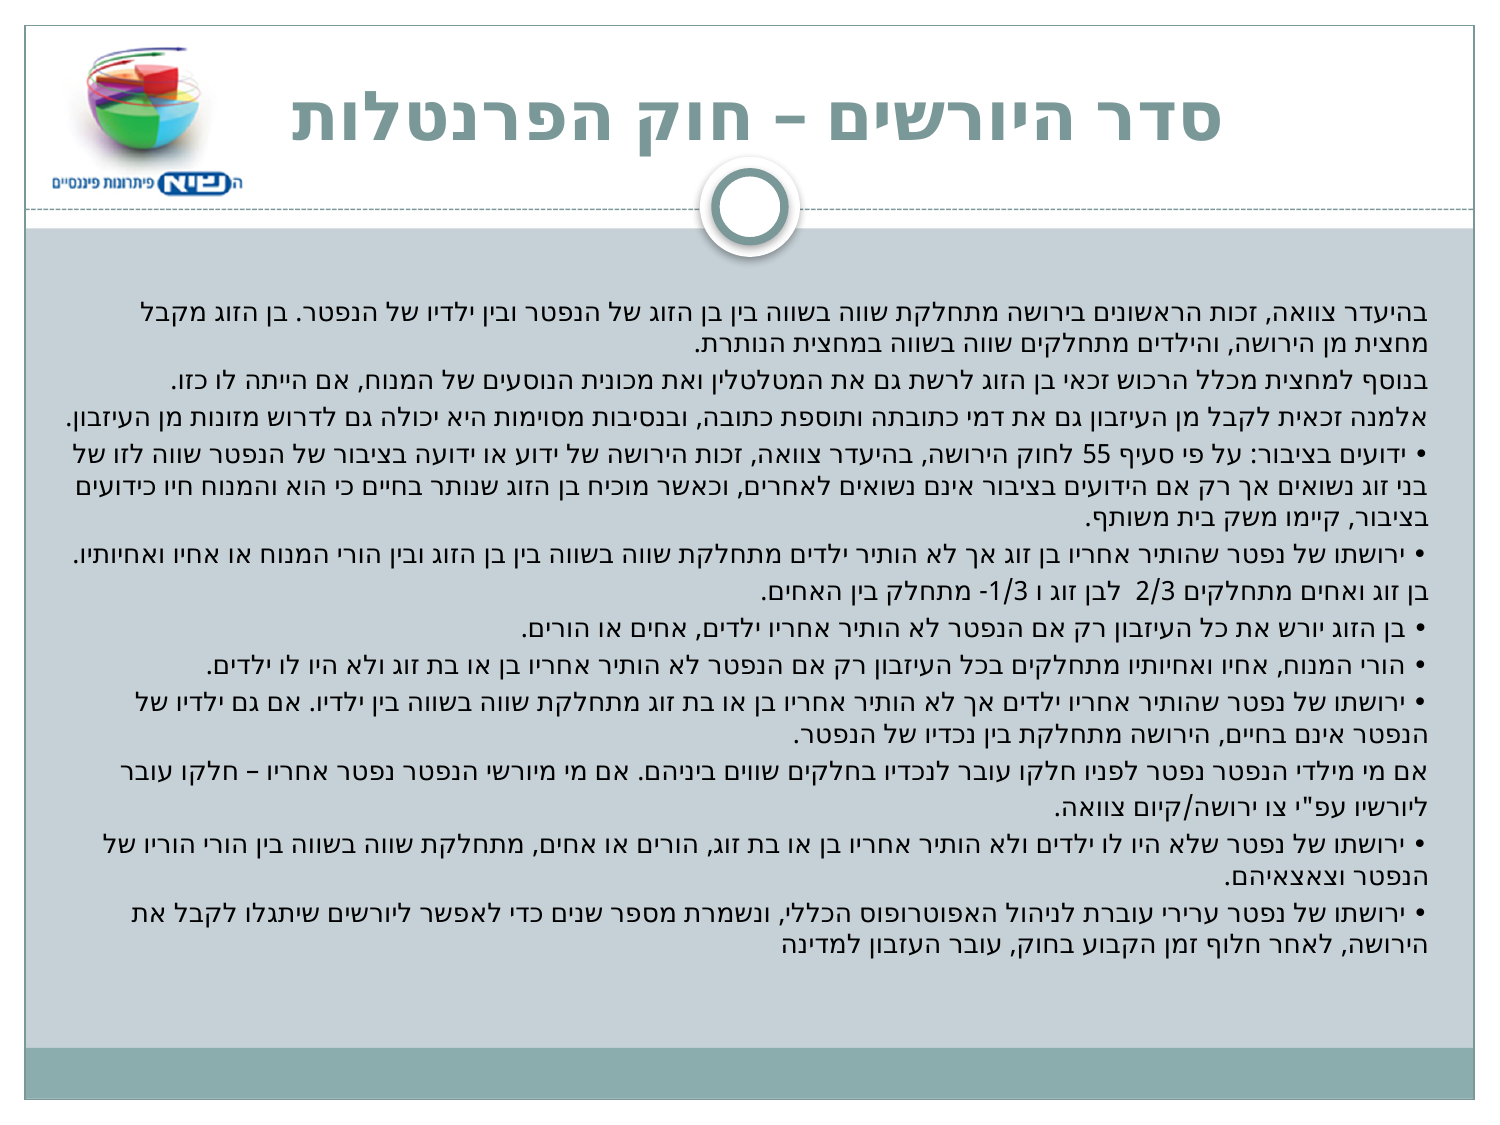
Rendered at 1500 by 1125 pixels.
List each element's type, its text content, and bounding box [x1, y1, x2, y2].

picture [40, 30, 255, 206]
title סדר היורשים – חוק הפרנטלות [260, 37, 1450, 162]
list בהיעדר צוואה, זכות הראשונים בירושה מתחלקת שווה בשווה בין בן הזוג של הנפטר ובין ילדיו של הנפטר. בן הזוג מקבל מחצית מן הירושה, והילדים מתחלקים שווה בשווה במחצית הנותרת. בנוסף למחצית מכלל הרכוש זכאי בן הזוג לרשת גם את המטלטלין ואת מכונית הנוסעים של המנוח, אם הייתה לו כזו. אלמנה זכאית לקבל מן העיזבון גם את דמי כתובתה ותוספת כתובה, ובנסיבות מסוימות היא יכולה גם לדרוש מזונות מן העיזבון. • ידועים בציבור: על פי סעיף 55 לחוק הירושה, בהיעדר צוואה, זכות הירושה של ידוע או ידועה בציבור של הנפטר שווה לזו של בני זוג נשואים אך רק אם הידועים בציבור אינם נשואים לאחרים, וכאשר מוכיח בן הזוג שנותר בחיים כי הוא והמנוח חיו כידועים בציבור, קיימו משק בית משותף. • ירושתו של נפטר שהותיר אחריו בן זוג אך לא הותיר ילדים מתחלקת שווה בשווה בין בן הזוג ובין הורי המנוח או אחיו ואחיותיו. בן זוג ואחים מתחלקים 2/3 לבן זוג ו 1/3- מתחלק בין האחים. • בן הזוג יורש את כל העיזבון רק אם הנפטר לא הותיר אחריו ילדים, אחים או הורים. • הורי המנוח, אחיו ואחיותיו מתחלקים בכל העיזבון רק אם הנפטר לא הותיר אחריו בן או בת זוג ולא היו לו ילדים. • ירושתו של נפטר שהותיר אחריו ילדים אך לא הותיר אחריו בן או בת זוג מתחלקת שווה בשווה בין ילדיו. אם גם ילדיו של הנפטר אינם בחיים, הירושה מתחלקת בין נכדיו של הנפטר. אם מי מילדי הנפטר נפטר לפניו חלקו עובר לנכדיו בחלקים שווים ביניהם. אם מי מיורשי הנפטר נפטר אחריו – חלקו עובר ליורשיו עפ"י צו ירושה/קיום צוואה. • ירושתו של נפטר שלא היו לו ילדים ולא הותיר אחריו בן או בת זוג, הורים או אחים, מתחלקת שווה בשווה בין הורי הוריו של הנפטר וצאצאיהם. • ירושתו של נפטר ערירי עוברת לניהול האפוטרופוס הכללי, ונשמרת מספר שנים כדי לאפשר ליורשים שיתגלו לקבל את הירושה, לאחר חלוף זמן הקבוע בחוק, עובר העזבון למדינה [49, 250, 1445, 1001]
